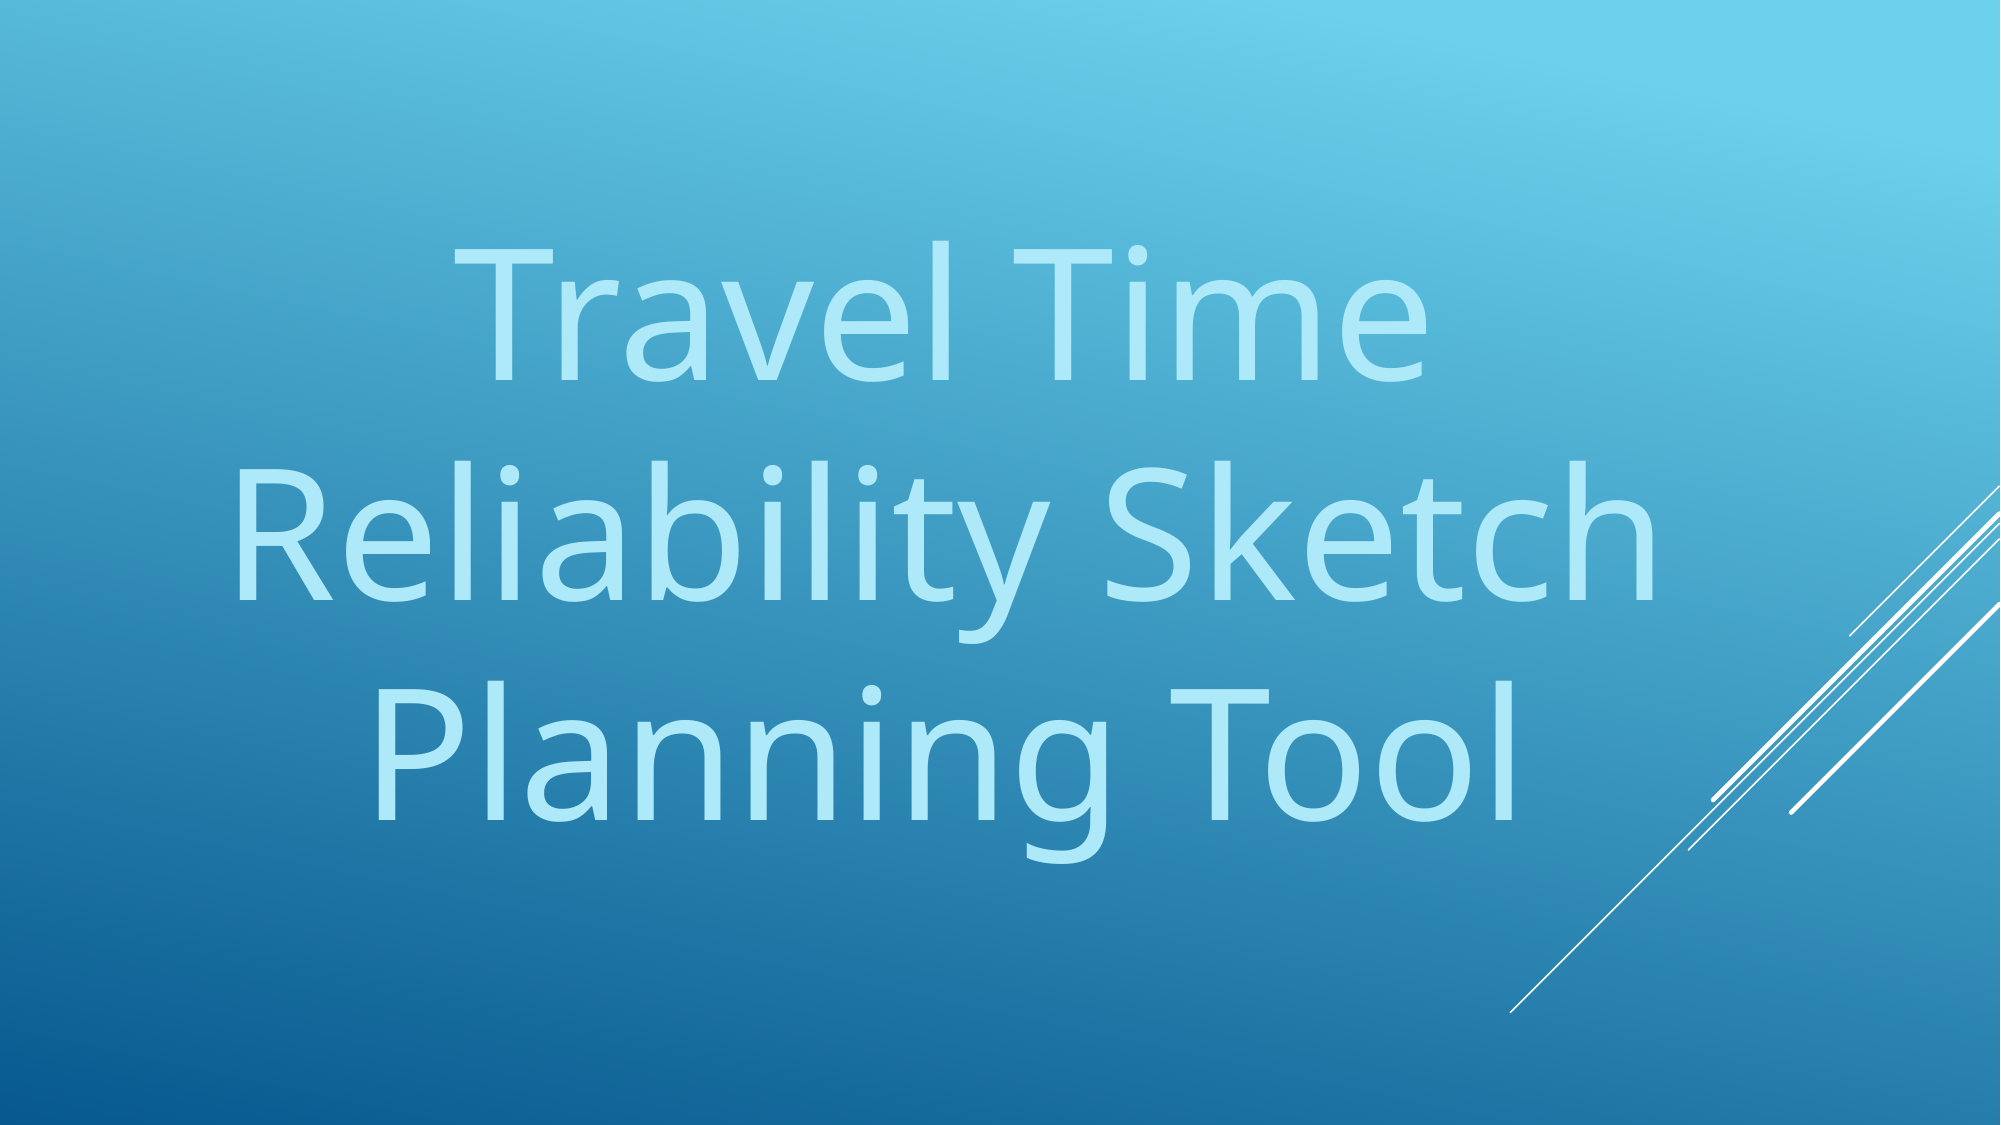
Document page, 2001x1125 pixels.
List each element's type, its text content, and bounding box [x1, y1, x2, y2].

list Travel Time Reliability Sketch Planning Tool [41, 36, 1849, 1018]
